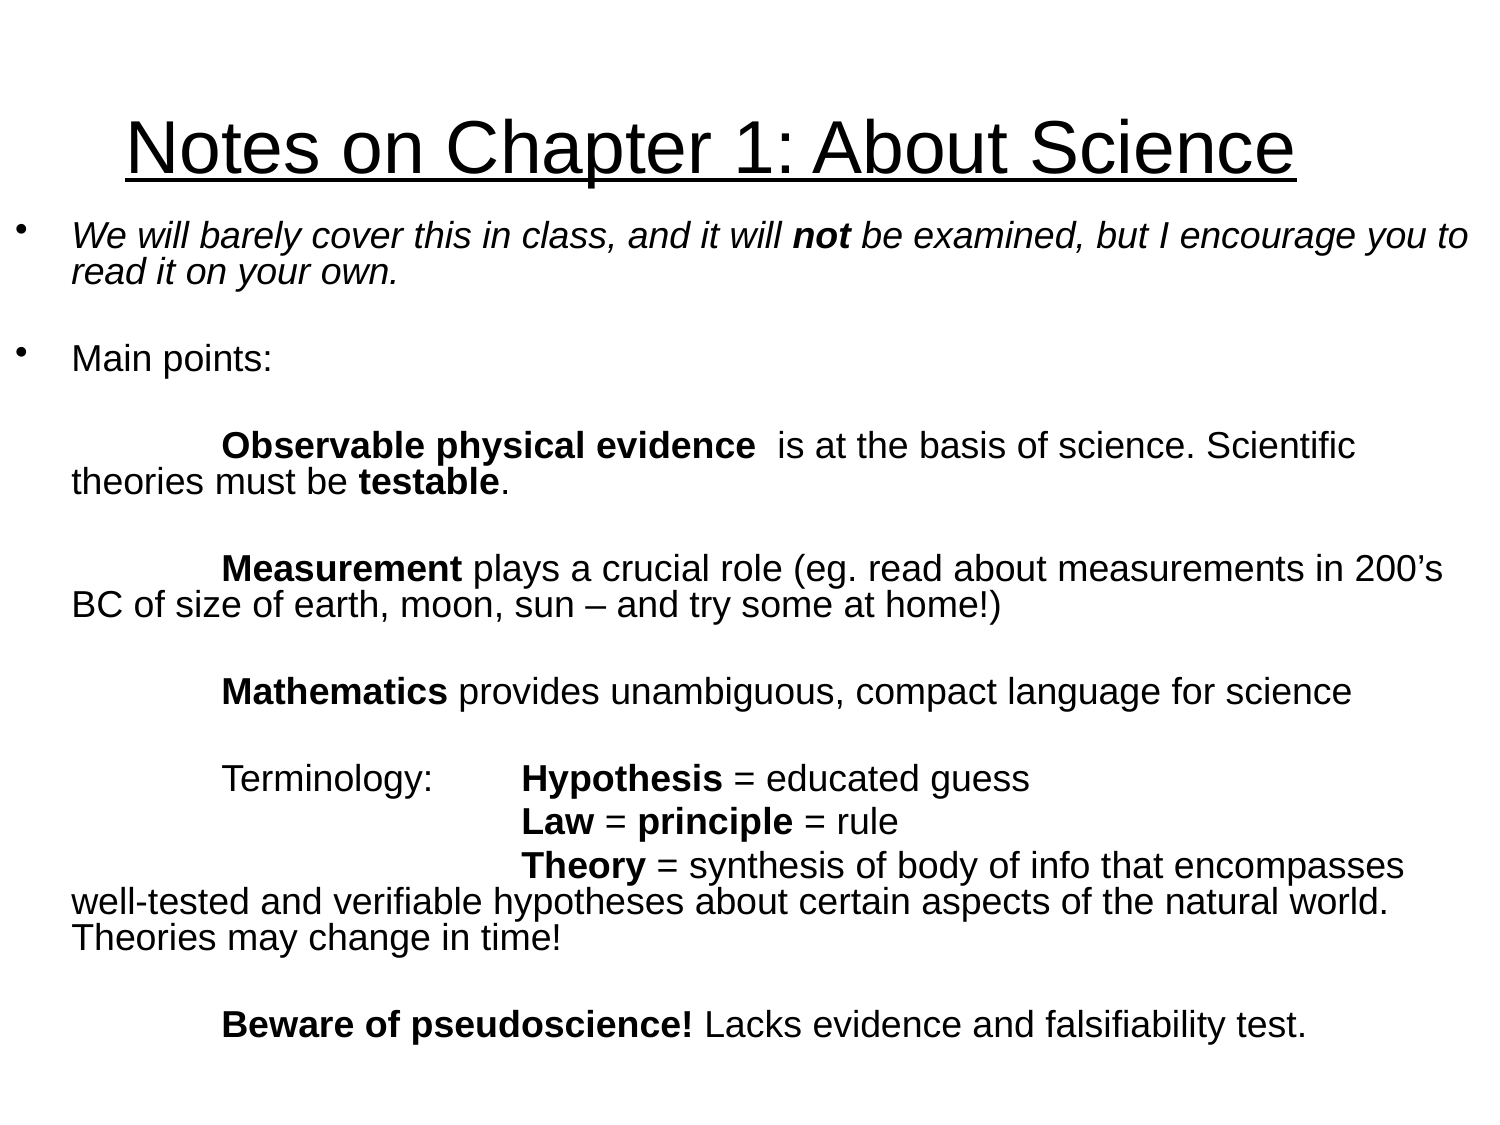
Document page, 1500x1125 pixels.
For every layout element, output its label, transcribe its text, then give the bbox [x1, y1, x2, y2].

list We will barely cover this in class, and it will not be examined, but I encourage you to read it on your own. Main points: Observable physical evidence is at the basis of science. Scientific theories must be testable. Measurement plays a crucial role (eg. read about measurements in 200’s BC of size of earth, moon, sun – and try some at home!) Mathematics provides unambiguous, compact language for science Terminology: Hypothesis = educated guess Law = principle = rule Theory = synthesis of body of info that encompasses well-tested and verifiable hypotheses about certain aspects of the natural world. Theories may change in time! Beware of pseudoscience! Lacks evidence and falsifiability test. [0, 212, 1500, 1125]
title Notes on Chapter 1: About Science [87, 49, 1363, 212]
